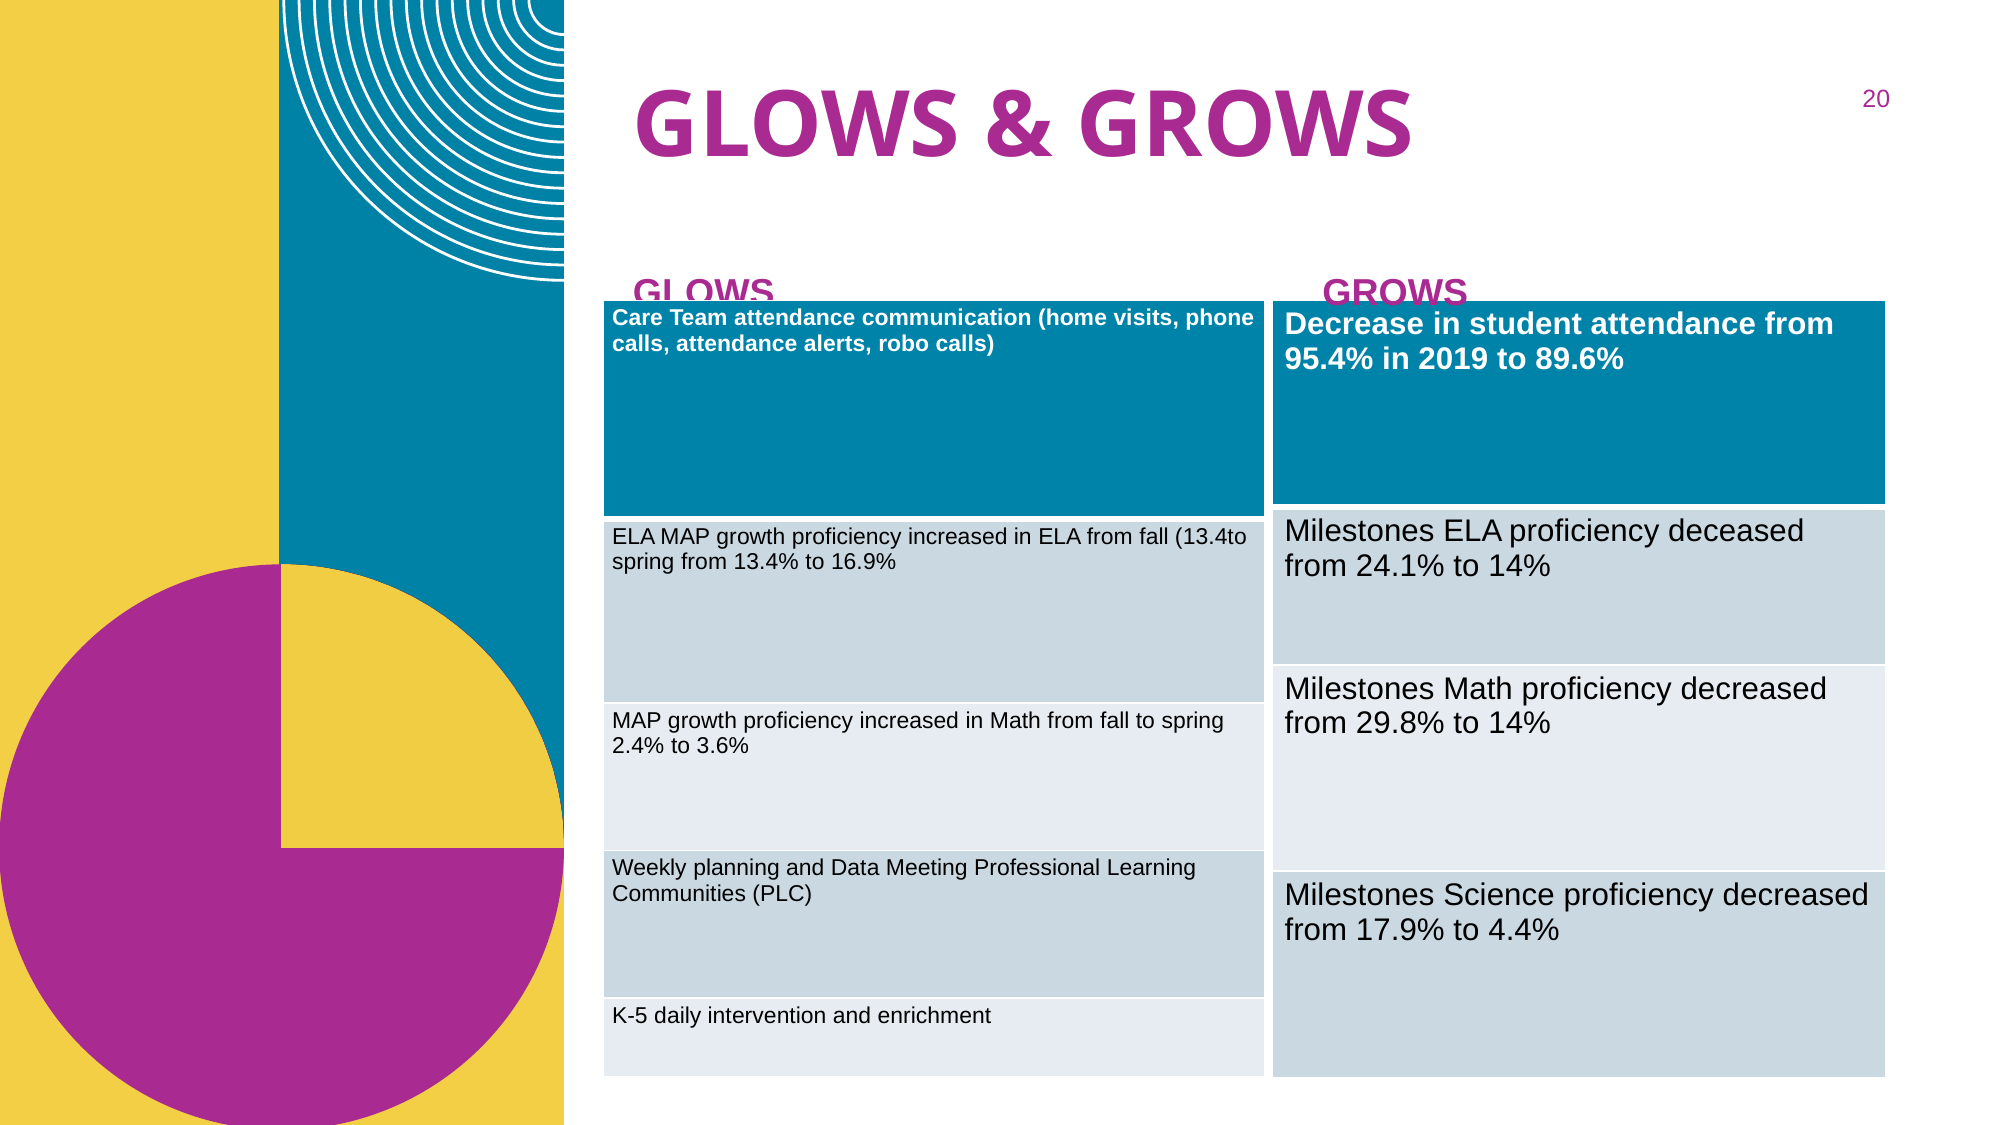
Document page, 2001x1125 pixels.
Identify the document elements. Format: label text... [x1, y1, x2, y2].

table_cell Weekly planning and Data Meeting Professional Learning Communities (PLC)​ [604, 851, 1264, 997]
table_header Care Team attendance communication (home visits, phone calls, attendance alerts, robo calls)​ [604, 301, 1264, 516]
table_cell MAP growth proficiency increased in Math from fall to spring 2.4% to 3.6%​ [604, 704, 1264, 850]
table_cell Milestones ELA proficiency deceased from 24.1% to 14%​ [1273, 510, 1885, 664]
table_header Decrease in student attendance from 95.4% in 2019 to 89.6% ​ ​ [1273, 301, 1885, 504]
title GLOWS & GROWS [618, 56, 1958, 183]
picture [281, 565, 564, 848]
table_cell Milestones Science proficiency decreased from 17.9% to 4.4%​ ​ [1273, 872, 1885, 1077]
table_cell K-5 daily intervention and enrichment​ [604, 999, 1264, 1076]
list GROWS [1307, 260, 1935, 328]
table_cell Milestones Math proficiency decreased from 29.8% to 14%​ ​ [1273, 666, 1885, 870]
list GLOWS [618, 260, 1245, 300]
text_box [774, 524, 1225, 586]
slide_number ‹#› [1795, 75, 1958, 120]
table_cell ELA MAP growth proficiency increased in ELA from fall (13.4to spring from 13.4% to 16.9%​ [604, 522, 1264, 702]
